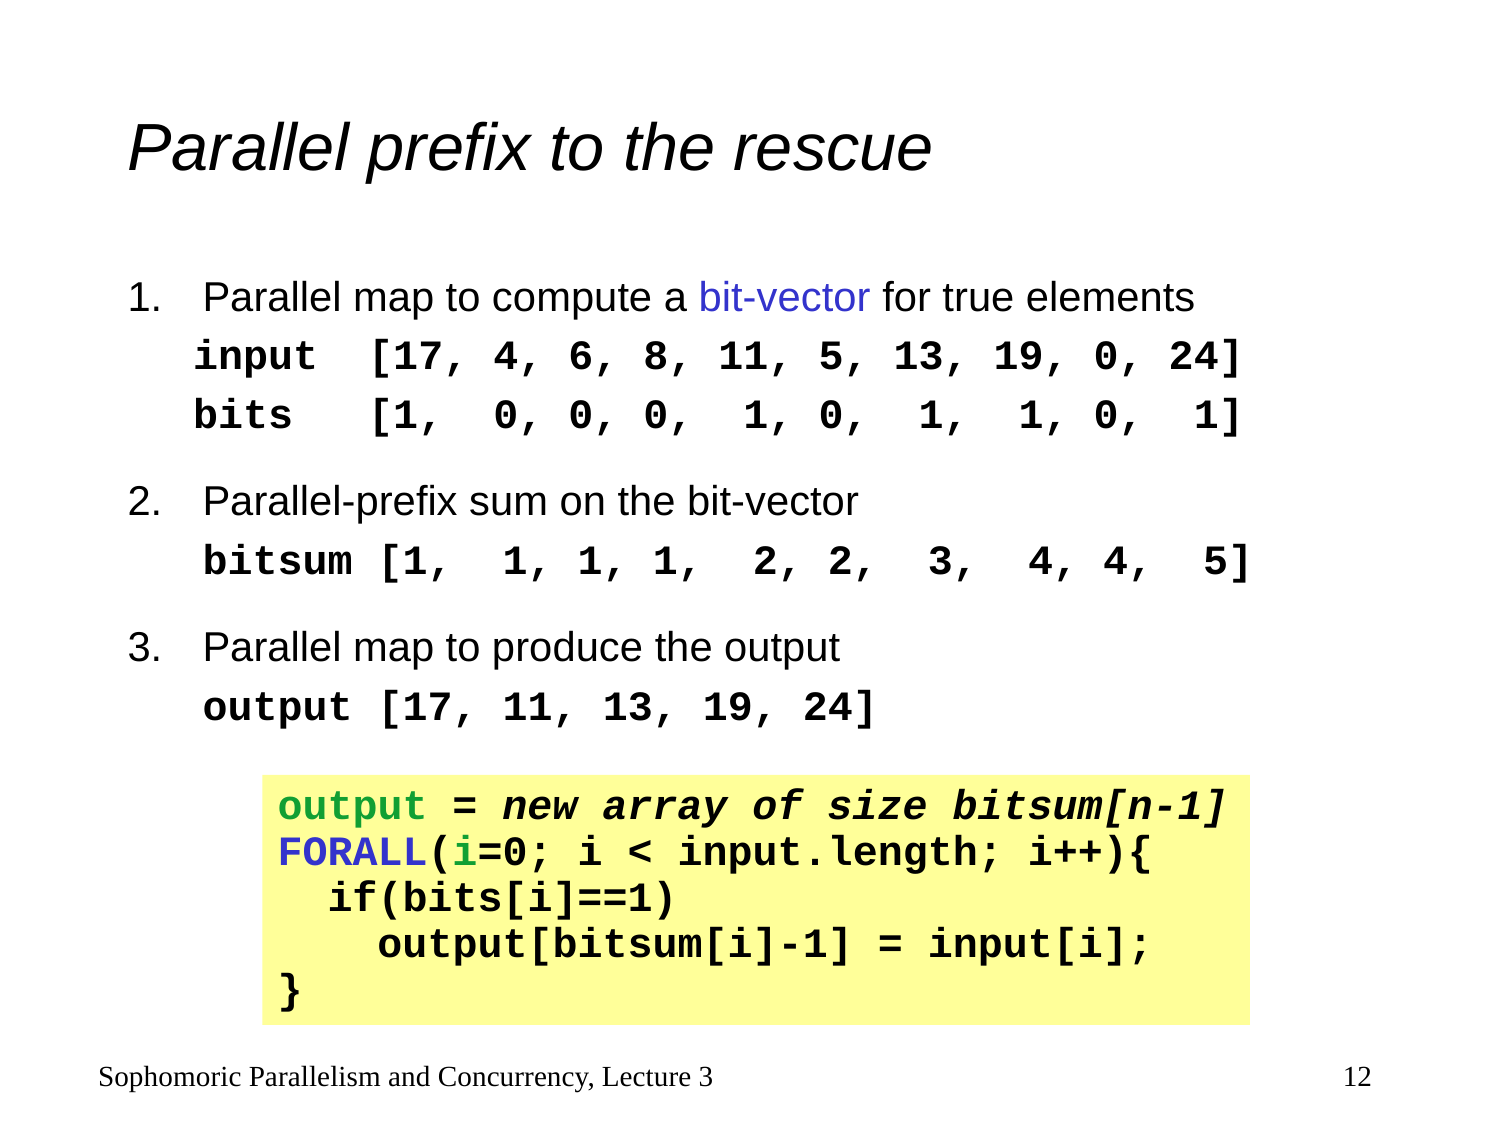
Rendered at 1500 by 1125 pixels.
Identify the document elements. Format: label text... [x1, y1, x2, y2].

text_box output = new array of size bitsum[n-1] FORALL(i=0; i < input.length; i++){ if(bits[i]==1) output[bitsum[i]-1] = input[i]; } [262, 774, 1250, 1025]
list Parallel map to compute a bit-vector for true elements input [17, 4, 6, 8, 11, 5, 13, 19, 0, 24] bits [1, 0, 0, 0, 1, 0, 1, 1, 0, 1] Parallel-prefix sum on the bit-vector bitsum [1, 1, 1, 1, 2, 2, 3, 4, 4, 5] Parallel map to produce the output output [17, 11, 13, 19, 24] [112, 262, 1388, 751]
footer Sophomoric Parallelism and Concurrency, Lecture 3 [74, 1049, 738, 1125]
slide_number 12 [1074, 1049, 1388, 1125]
title Parallel prefix to the rescue [112, 49, 1388, 238]
